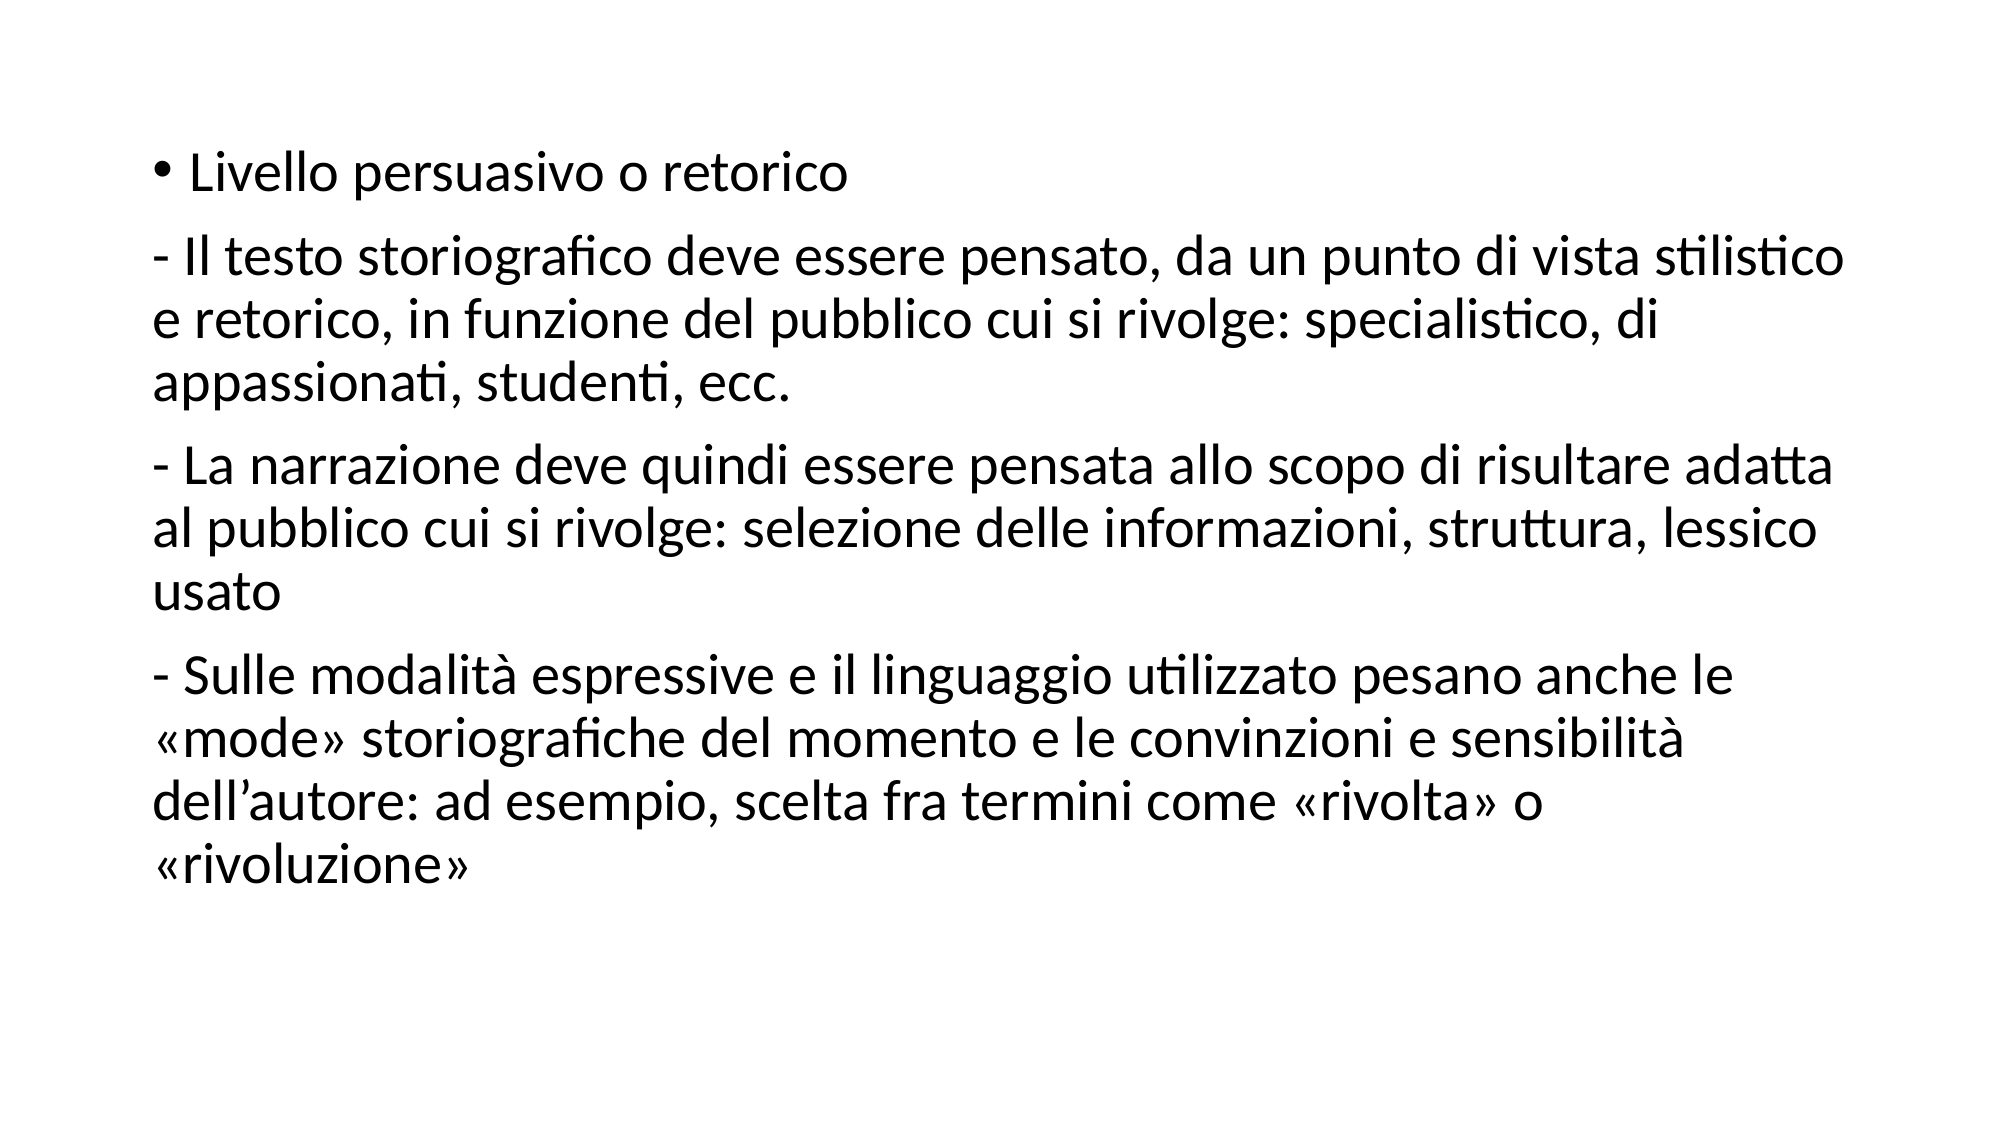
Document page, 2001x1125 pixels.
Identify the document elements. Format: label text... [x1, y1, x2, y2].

list Livello persuasivo o retorico - Il testo storiografico deve essere pensato, da un punto di vista stilistico e retorico, in funzione del pubblico cui si rivolge: specialistico, di appassionati, studenti, ecc. - La narrazione deve quindi essere pensata allo scopo di risultare adatta al pubblico cui si rivolge: selezione delle informazioni, struttura, lessico usato - Sulle modalità espressive e il linguaggio utilizzato pesano anche le «mode» storiografiche del momento e le convinzioni e sensibilità dell’autore: ad esempio, scelta fra termini come «rivolta» o «rivoluzione» [137, 133, 1863, 1014]
